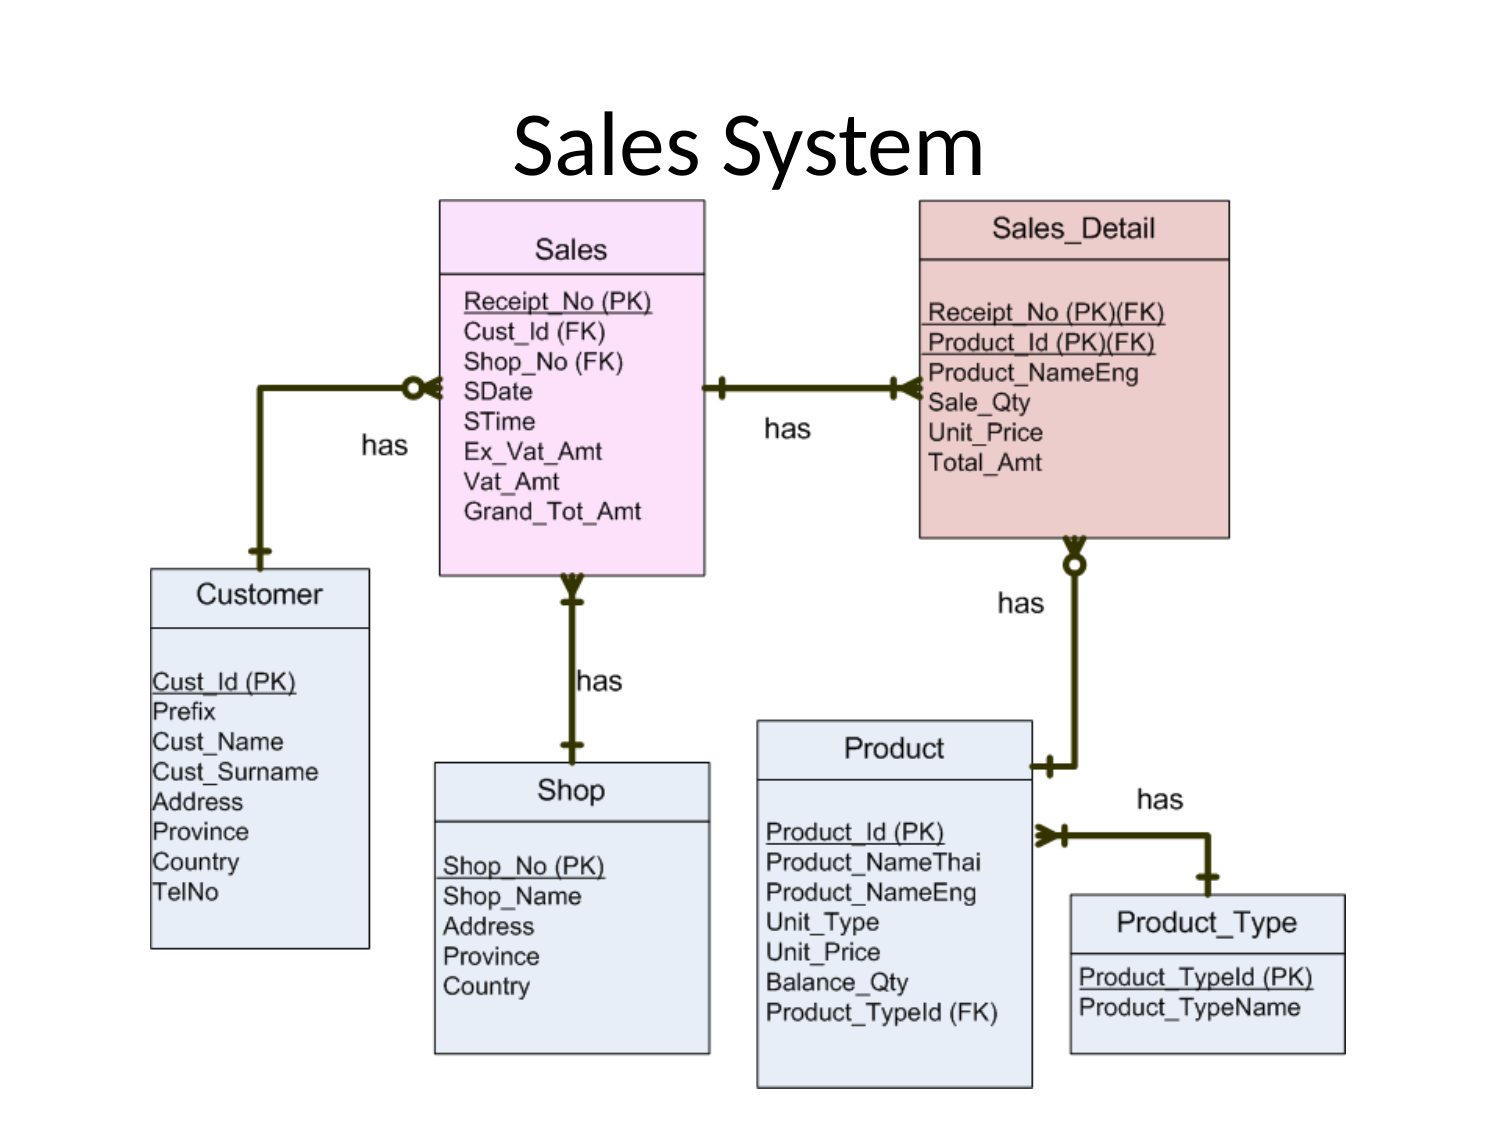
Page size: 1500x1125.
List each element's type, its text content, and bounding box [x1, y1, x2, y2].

title Sales System [75, 45, 1425, 233]
picture [149, 199, 1346, 1090]
